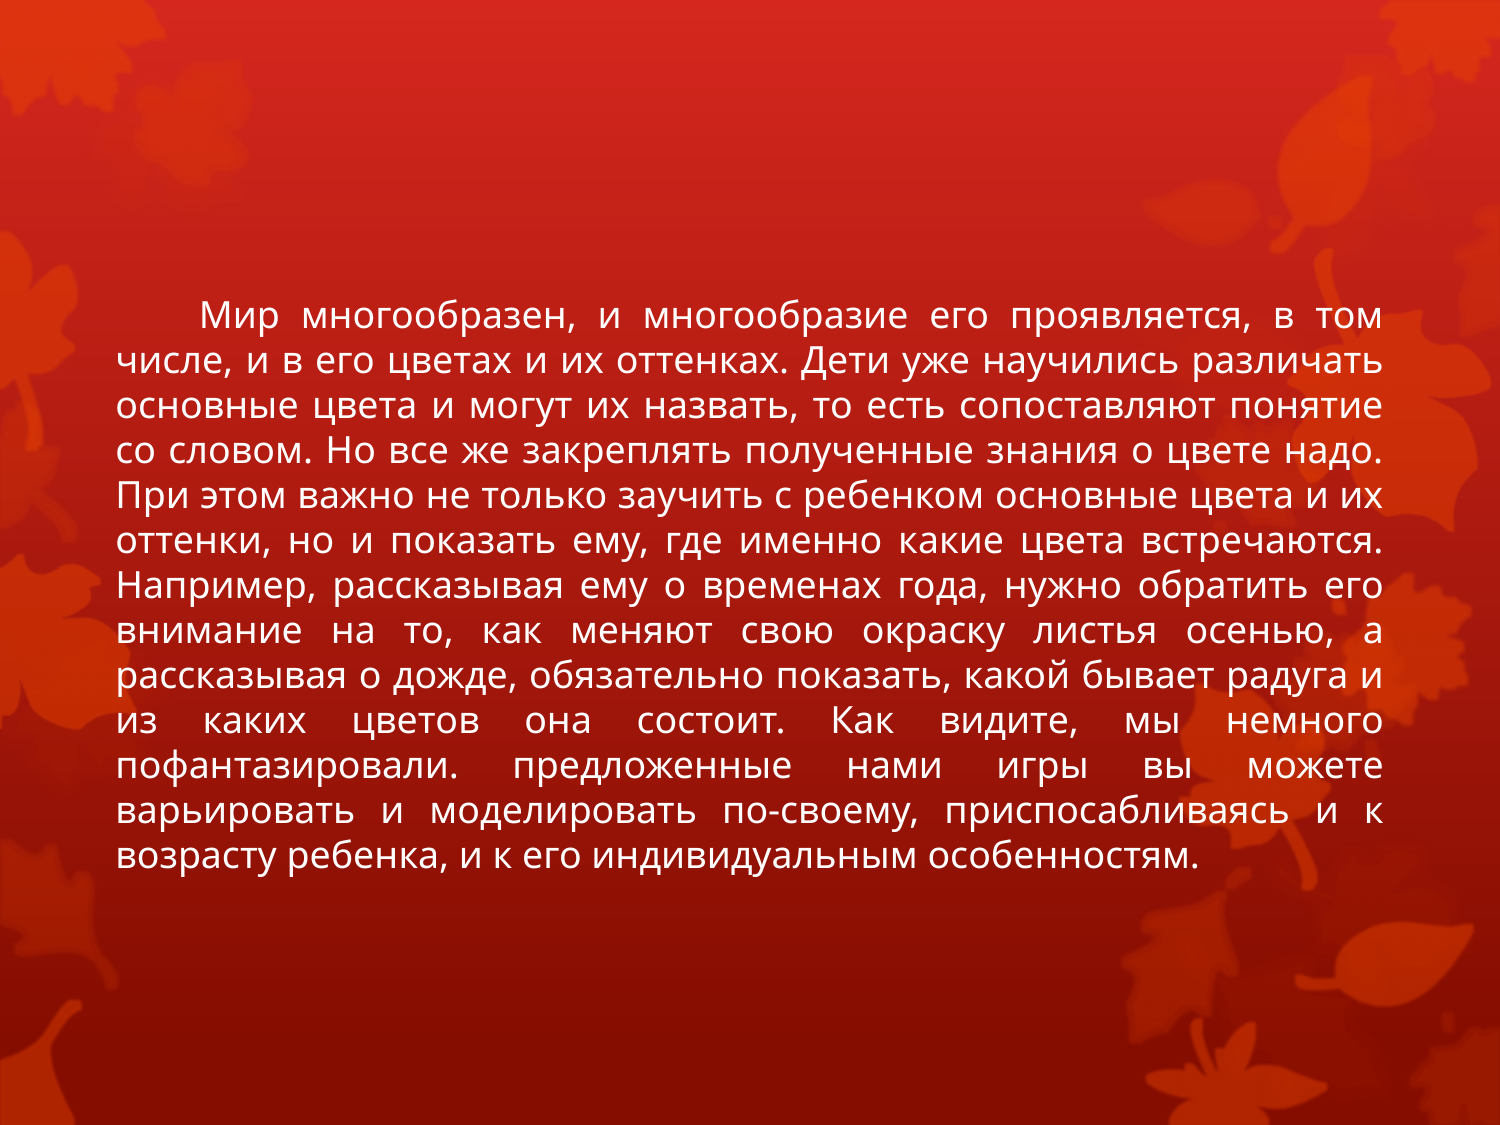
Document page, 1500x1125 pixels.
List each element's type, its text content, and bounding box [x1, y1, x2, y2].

list Мир многообразен, и многообразие его проявляется, в том числе, и в его цветах и их оттенках. Дети уже научились различать основные цвета и могут их назвать, то есть сопоставляют понятие со словом. Но все же закреплять полученные знания о цвете надо. При этом важно не только заучить с ребенком основные цвета и их оттенки, но и показать ему, где именно какие цвета встречаются. Например, рассказывая ему о временах года, нужно обратить его внимание на то, как меняют свою окраску листья осенью, а рассказывая о дожде, обязательно показать, какой бывает радуга и из каких цветов она состоит. Как видите, мы немного пофантазировали. предложенные нами игры вы можете варьировать и моделировать по-своему, приспосабливаясь и к возрасту ребенка, и к его индивидуальным особенностям. [100, 78, 1400, 1125]
